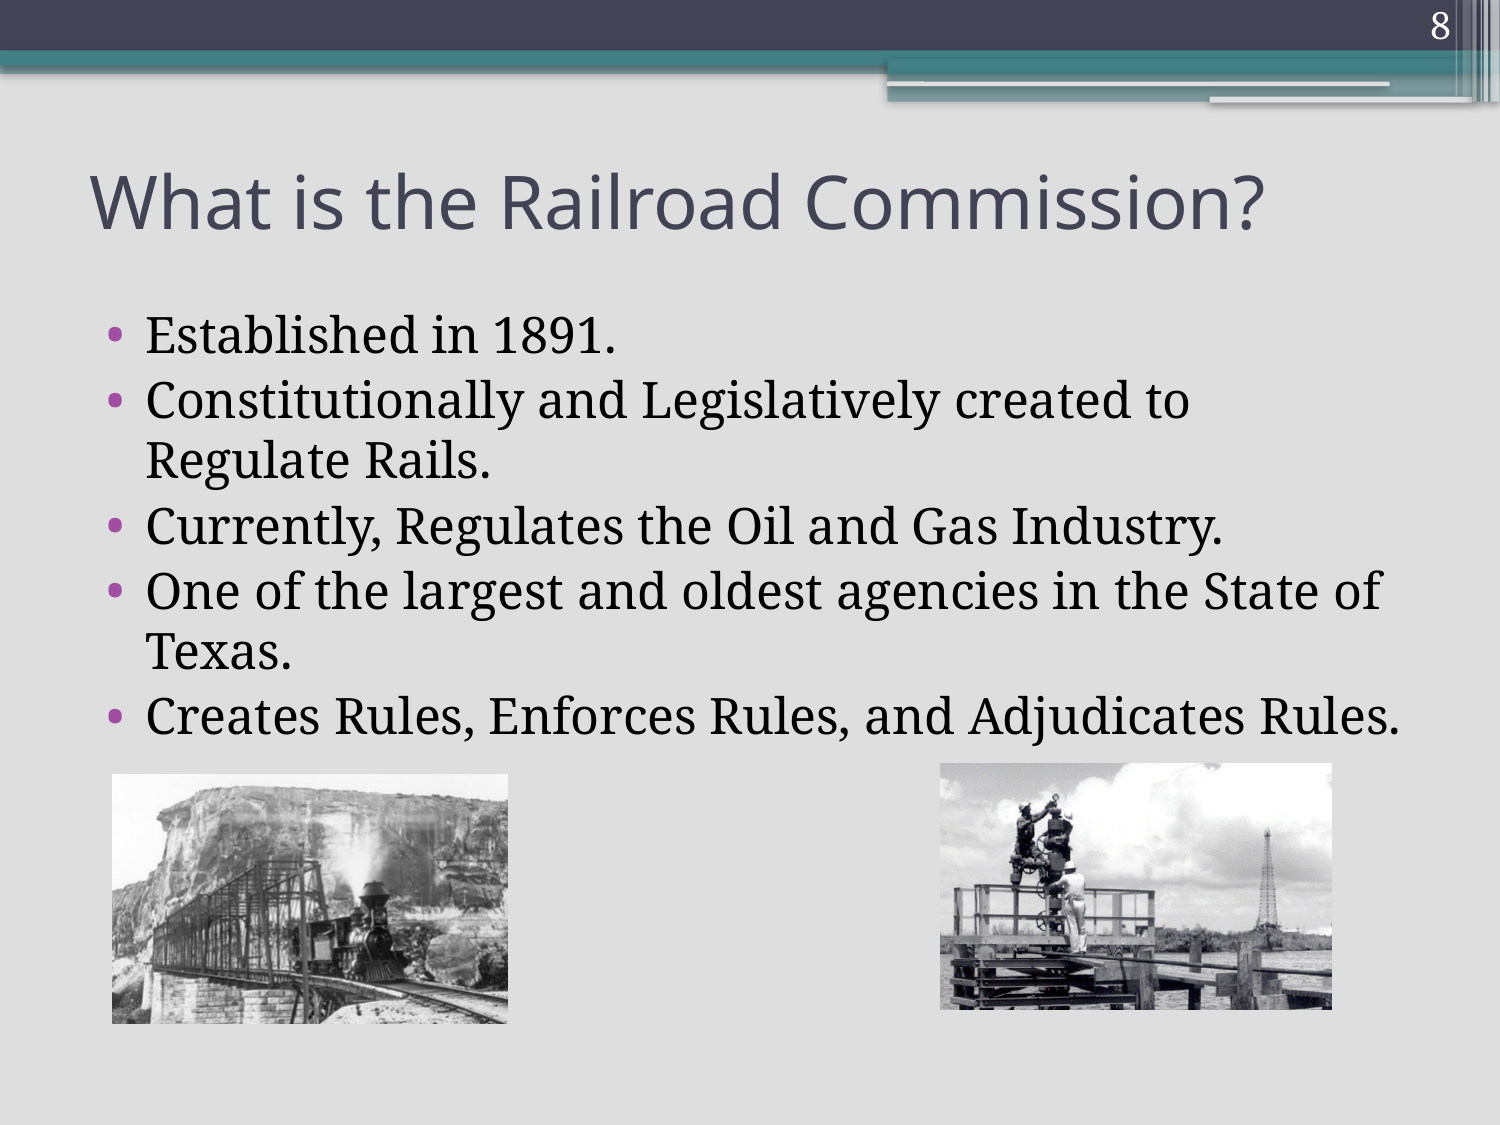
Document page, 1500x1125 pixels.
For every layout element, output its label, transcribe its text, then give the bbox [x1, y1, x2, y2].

picture [112, 774, 508, 1025]
title What is the Railroad Commission? [75, 112, 1425, 288]
slide_number 8 [1341, 0, 1466, 61]
picture [940, 763, 1332, 1010]
list Established in 1891. Constitutionally and Legislatively created to Regulate Rails. Currently, Regulates the Oil and Gas Industry. One of the largest and oldest agencies in the State of Texas. Creates Rules, Enforces Rules, and Adjudicates Rules. [75, 295, 1425, 759]
